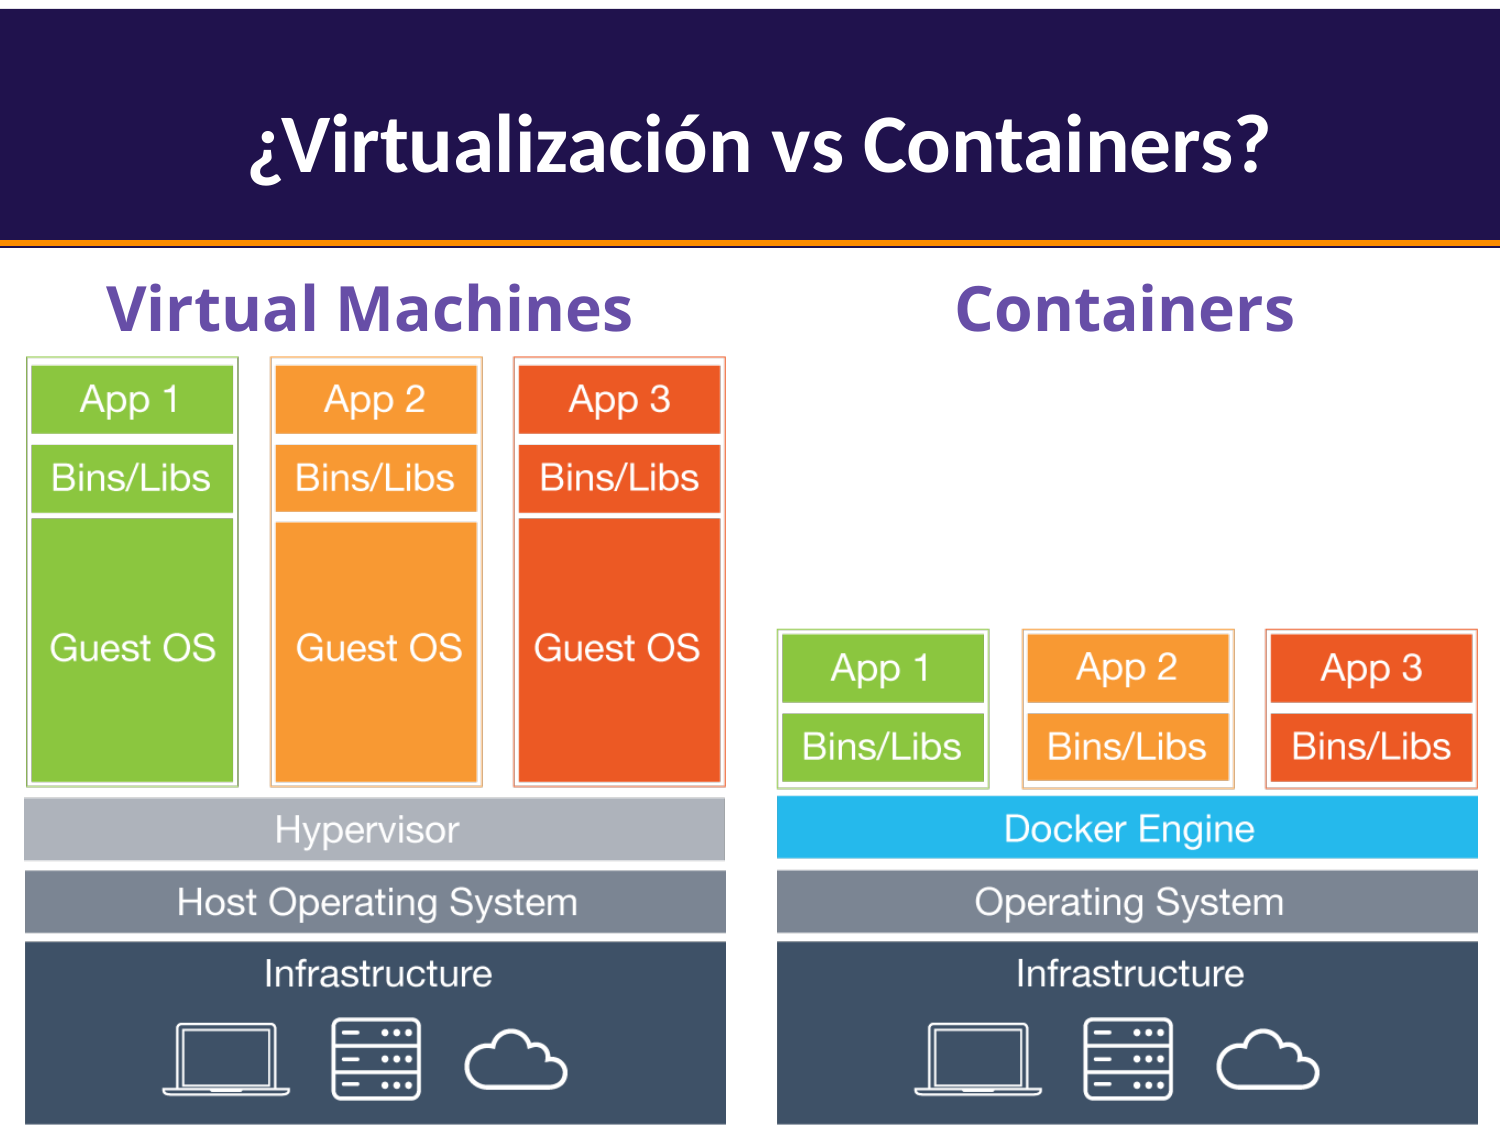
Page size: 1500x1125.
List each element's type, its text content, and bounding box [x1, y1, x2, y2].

text_box Containers [780, 254, 1470, 357]
text_box Virtual Machines [24, 254, 715, 356]
picture [776, 628, 1478, 1125]
title ¿Virtualización vs Containers? [75, 45, 1425, 233]
picture [24, 356, 726, 1125]
